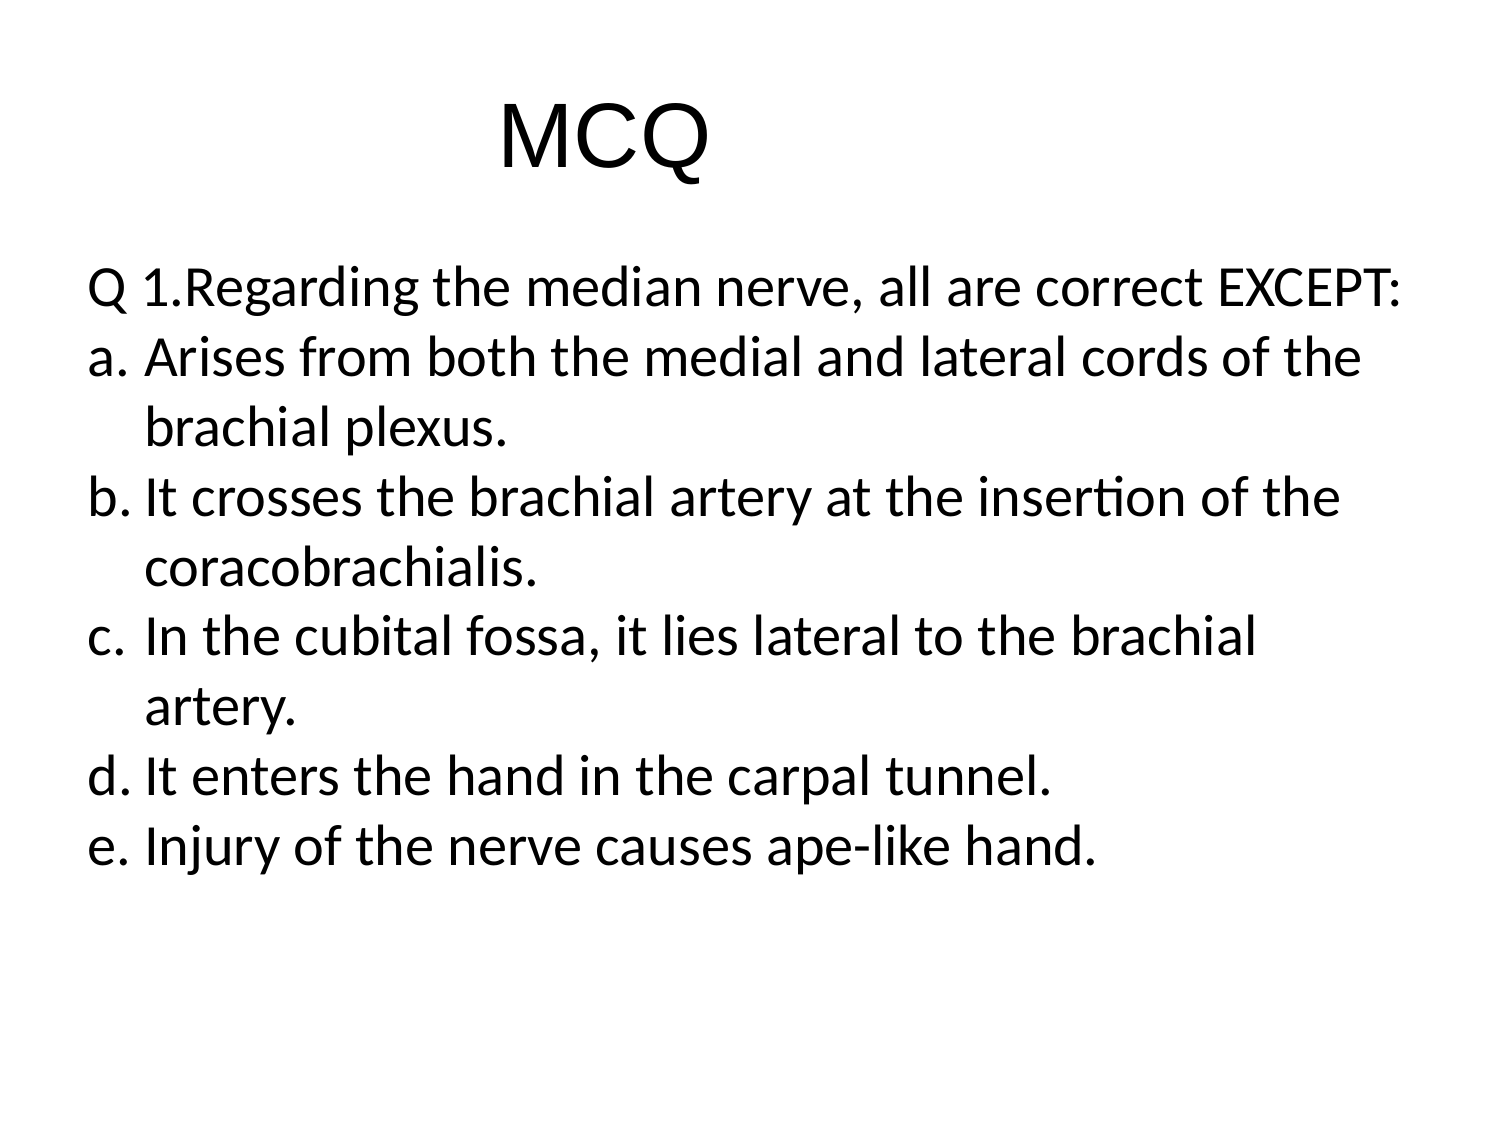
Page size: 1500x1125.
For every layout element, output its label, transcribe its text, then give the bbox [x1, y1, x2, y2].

list Q 1.Regarding the median nerve, all are correct EXCEPT: Arises from both the medial and lateral cords of the brachial plexus. It crosses the brachial artery at the insertion of the coracobrachialis. In the cubital fossa, it lies lateral to the brachial artery. It enters the hand in the carpal tunnel. Injury of the nerve causes ape-like hand. [87, 247, 1413, 955]
title MCQ [497, 75, 1003, 190]
